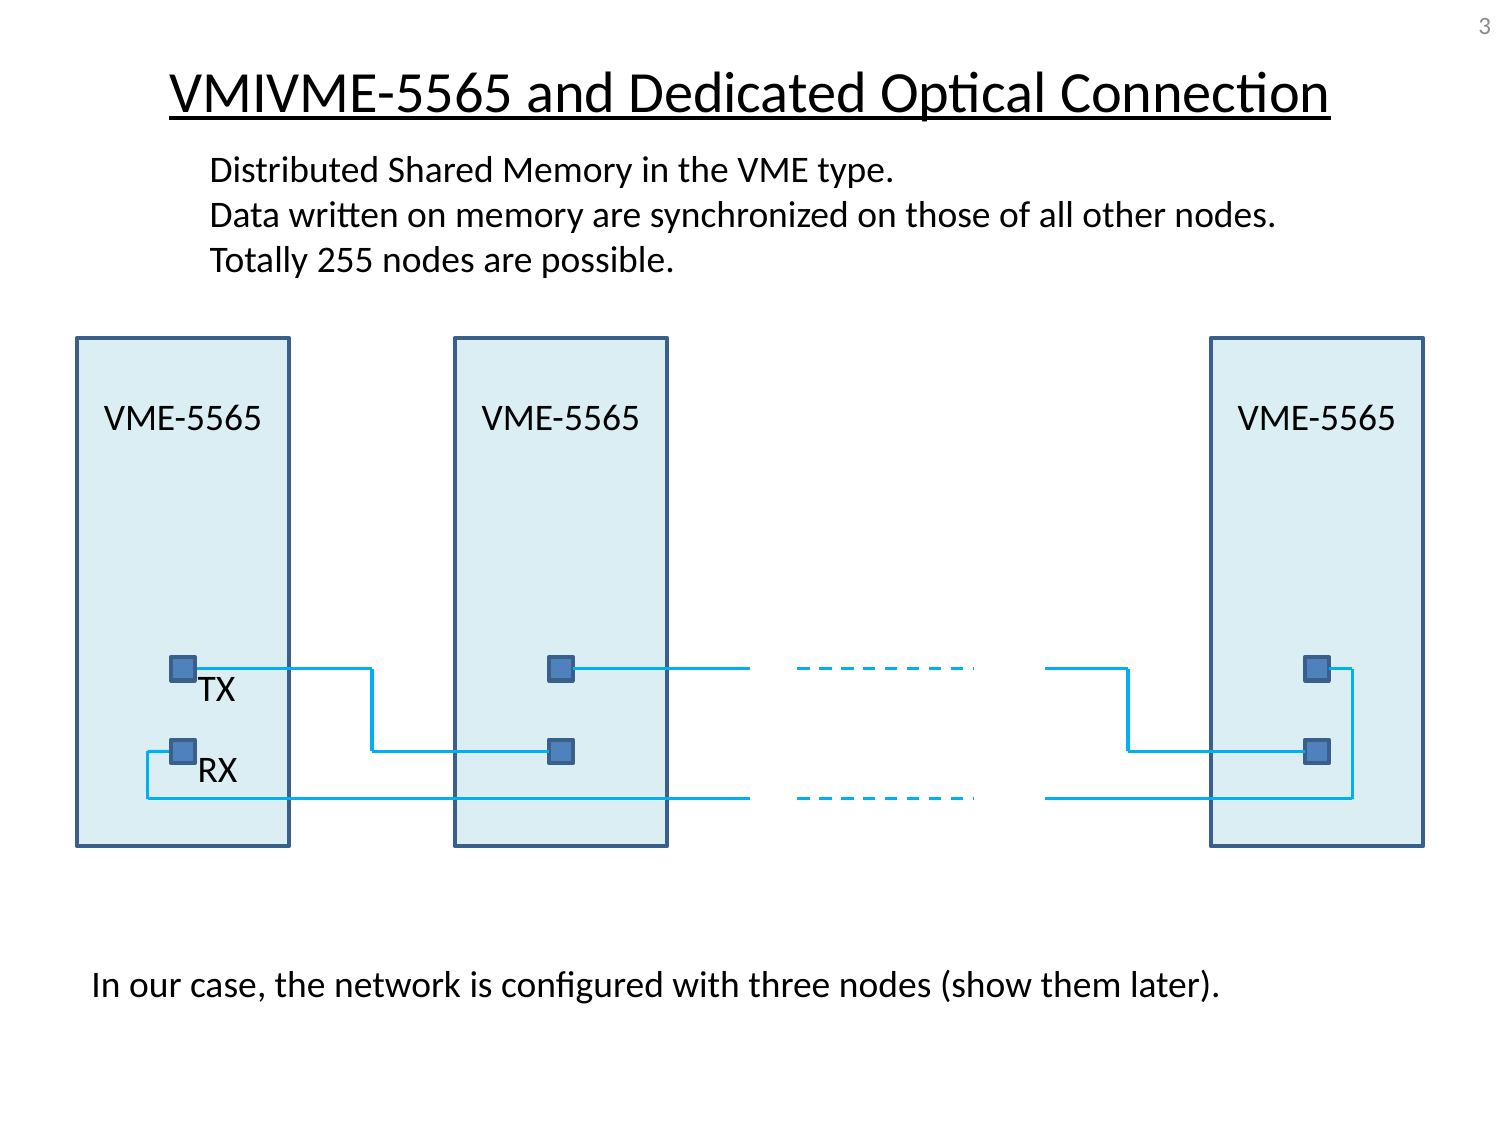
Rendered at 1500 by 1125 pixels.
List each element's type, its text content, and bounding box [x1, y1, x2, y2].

text_box [169, 655, 197, 683]
text_box Distributed Shared Memory in the VME type. Data written on memory are synchronized on those of all other nodes. Totally 255 nodes are possible. [194, 137, 1306, 287]
text_box [75, 336, 291, 848]
text_box RX [182, 738, 254, 797]
text_box In our case, the network is configured with three nodes (show them later). [76, 952, 1424, 1013]
text_box [453, 808, 669, 848]
text_box [1209, 336, 1425, 848]
text_box TX [182, 677, 254, 717]
text_box [169, 738, 197, 765]
text_box [1303, 655, 1331, 683]
text_box [453, 336, 669, 797]
text_box [1303, 738, 1331, 765]
slide_number 3 [1445, 0, 1500, 55]
title VMIVME-5565 and Dedicated Optical Connection [75, 30, 1425, 147]
text_box TX [197, 656, 254, 667]
text_box VME-5565 [454, 385, 668, 445]
text_box VME-5565 [1210, 385, 1424, 445]
text_box [547, 738, 575, 765]
text_box VME-5565 [76, 385, 290, 445]
text_box [547, 655, 575, 683]
